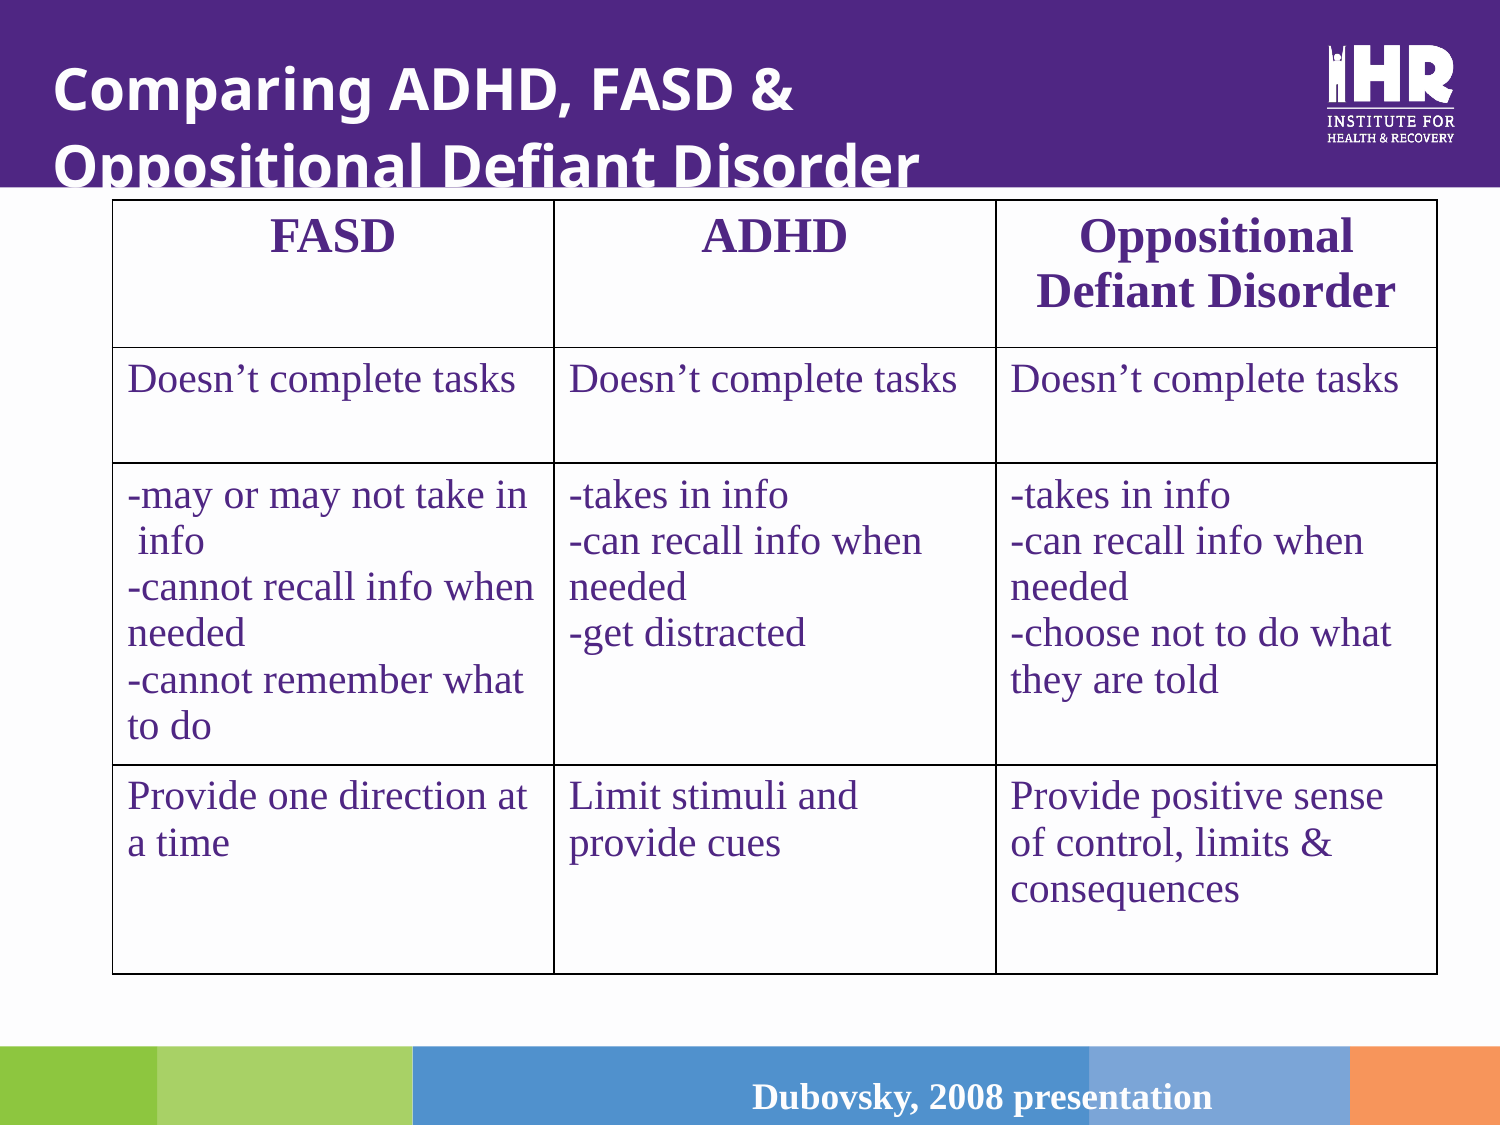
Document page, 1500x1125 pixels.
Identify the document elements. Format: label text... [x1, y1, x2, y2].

title Comparing ADHD, FASD & Oppositional Defiant Disorder [37, 37, 1363, 163]
table_cell -takes in info -can recall info when needed -choose not to do what they are told [997, 464, 1436, 764]
table_cell Provide one direction at a time [113, 766, 553, 973]
table_cell -takes in info -can recall info when needed -get distracted [555, 464, 995, 764]
table_header FASD [113, 201, 553, 347]
table_cell Limit stimuli and provide cues [555, 766, 995, 973]
table_cell -may or may not take in info -cannot recall info when needed -cannot remember what to do [113, 464, 553, 764]
table_header Oppositional Defiant Disorder [997, 201, 1436, 347]
text_box Dubovsky, 2008 presentation [737, 1064, 1338, 1125]
table_cell Provide positive sense of control, limits & consequences [997, 766, 1436, 973]
table_cell Doesn’t complete tasks [555, 348, 995, 462]
table_cell Doesn’t complete tasks [113, 348, 553, 462]
picture [1281, 0, 1500, 188]
table_cell Doesn’t complete tasks [997, 348, 1436, 462]
table_header ADHD [555, 201, 995, 347]
